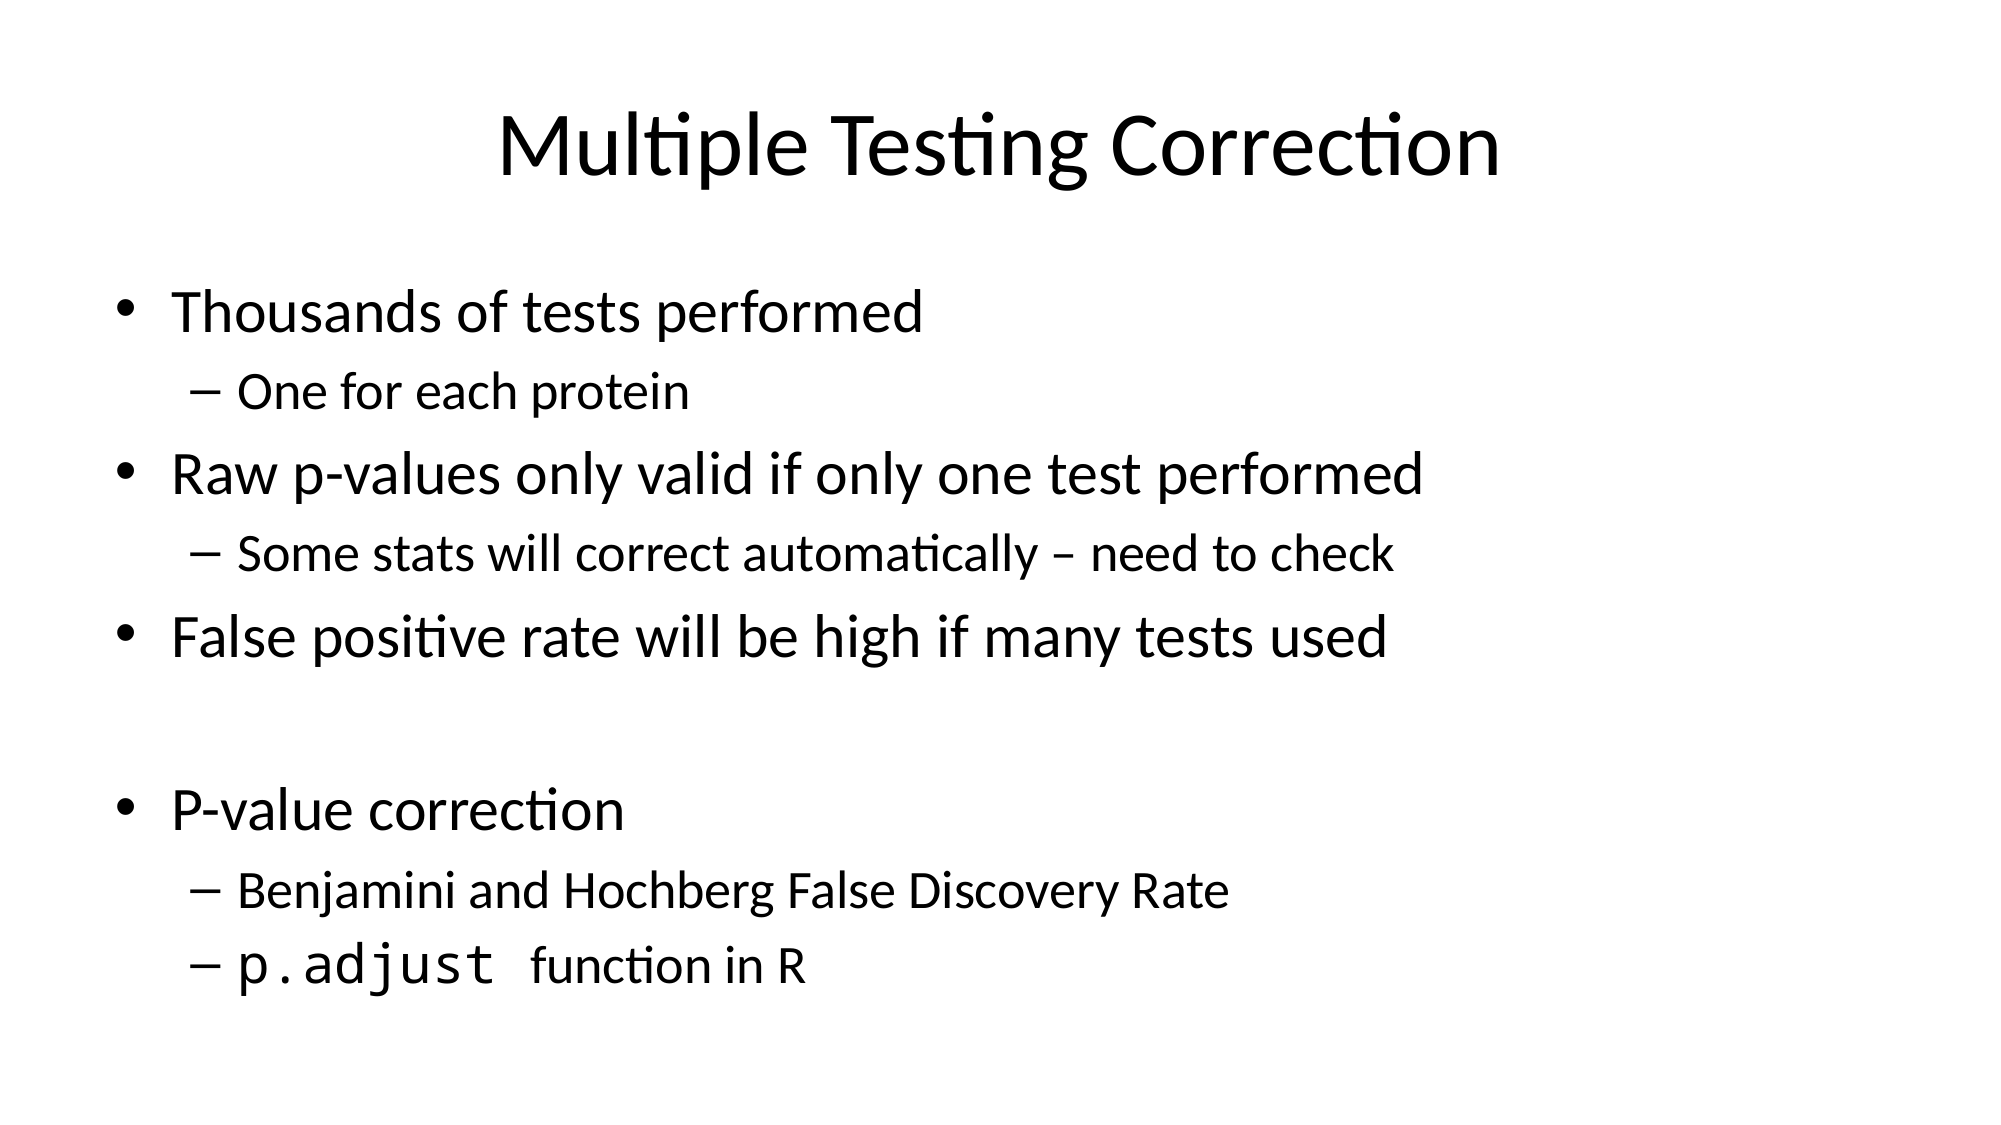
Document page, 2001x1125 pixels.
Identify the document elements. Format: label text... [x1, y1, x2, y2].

list Thousands of tests performed One for each protein Raw p-values only valid if only one test performed Some stats will correct automatically – need to check False positive rate will be high if many tests used P-value correction Benjamini and Hochberg False Discovery Rate p.adjust function in R [99, 262, 1900, 1005]
title Multiple Testing Correction [99, 45, 1900, 233]
